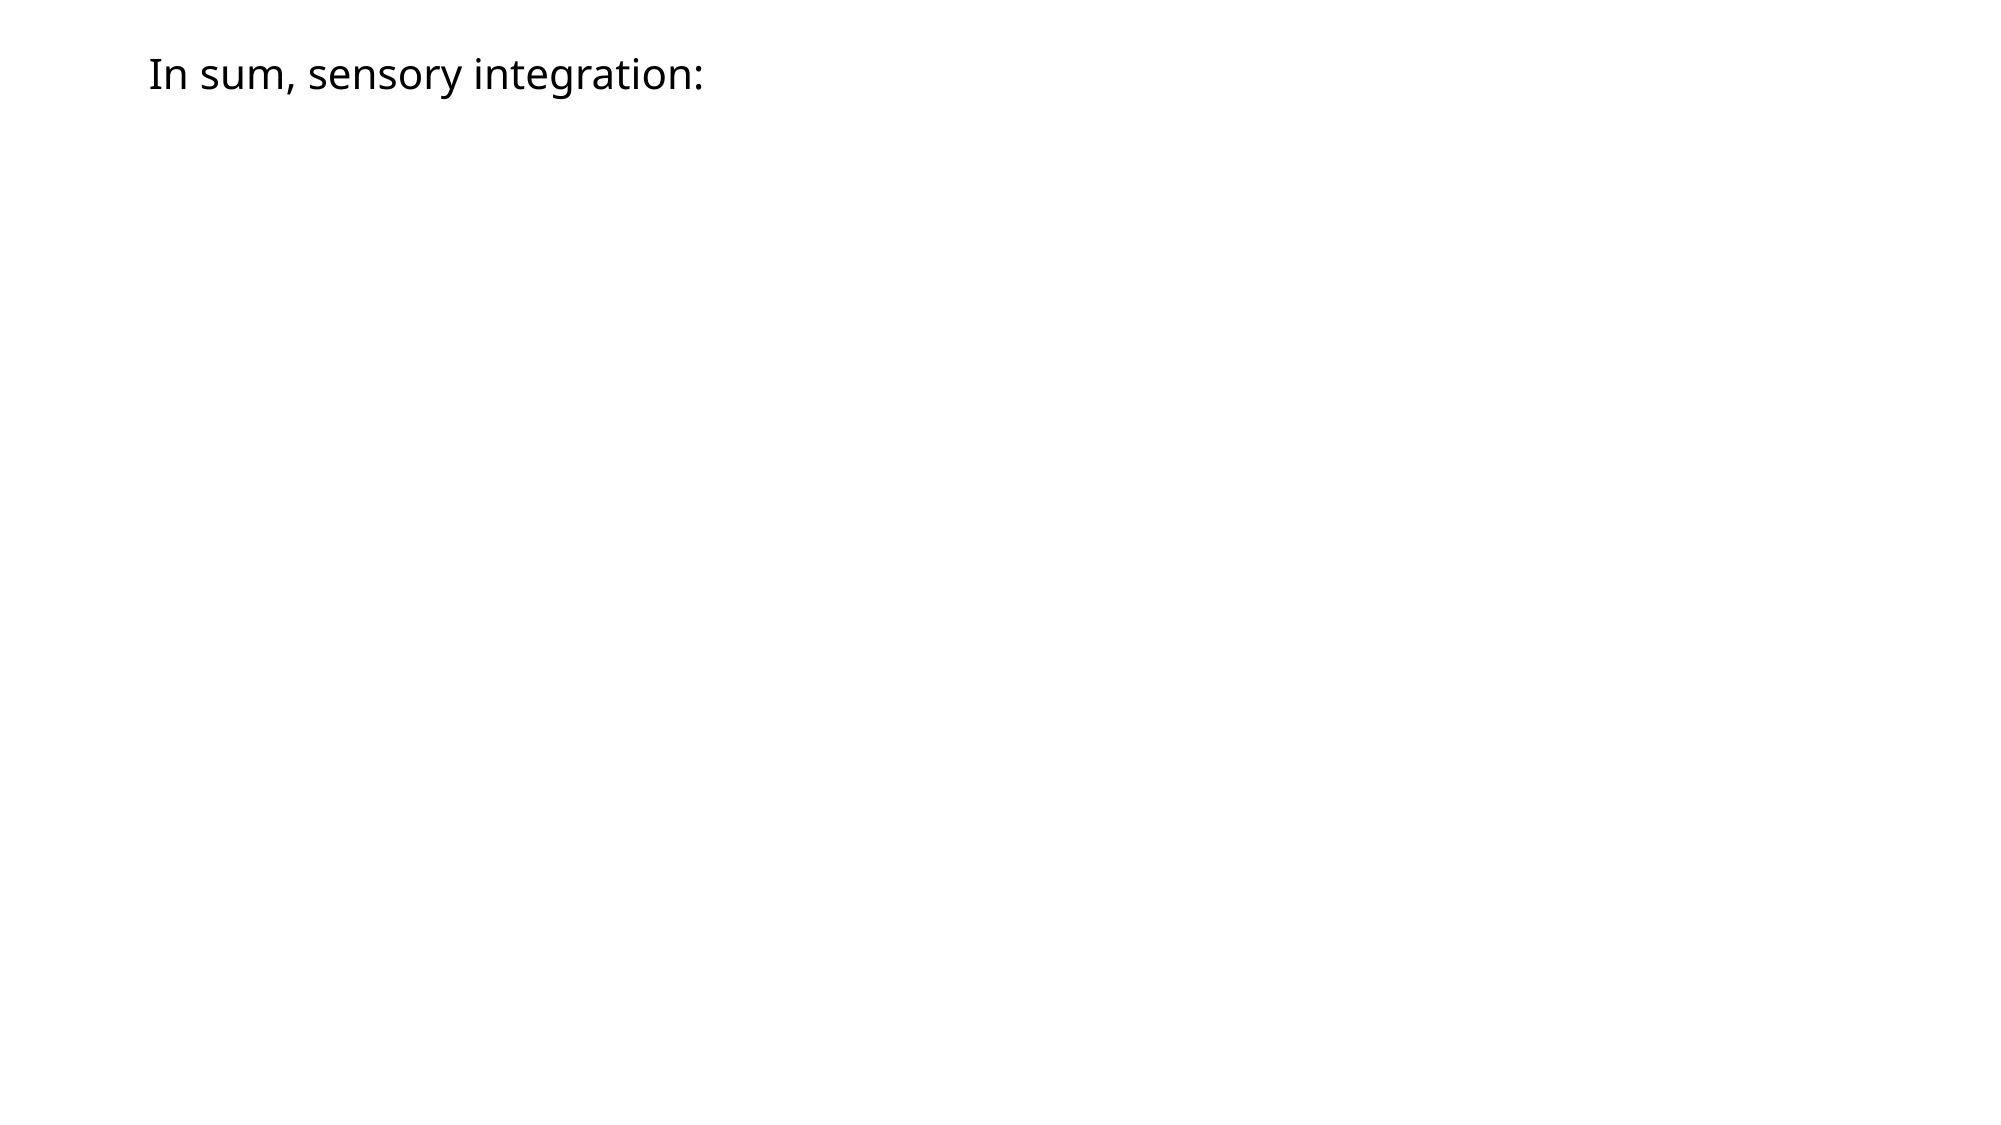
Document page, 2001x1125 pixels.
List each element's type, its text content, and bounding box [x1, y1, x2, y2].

title In sum, sensory integration: [133, 45, 1900, 106]
